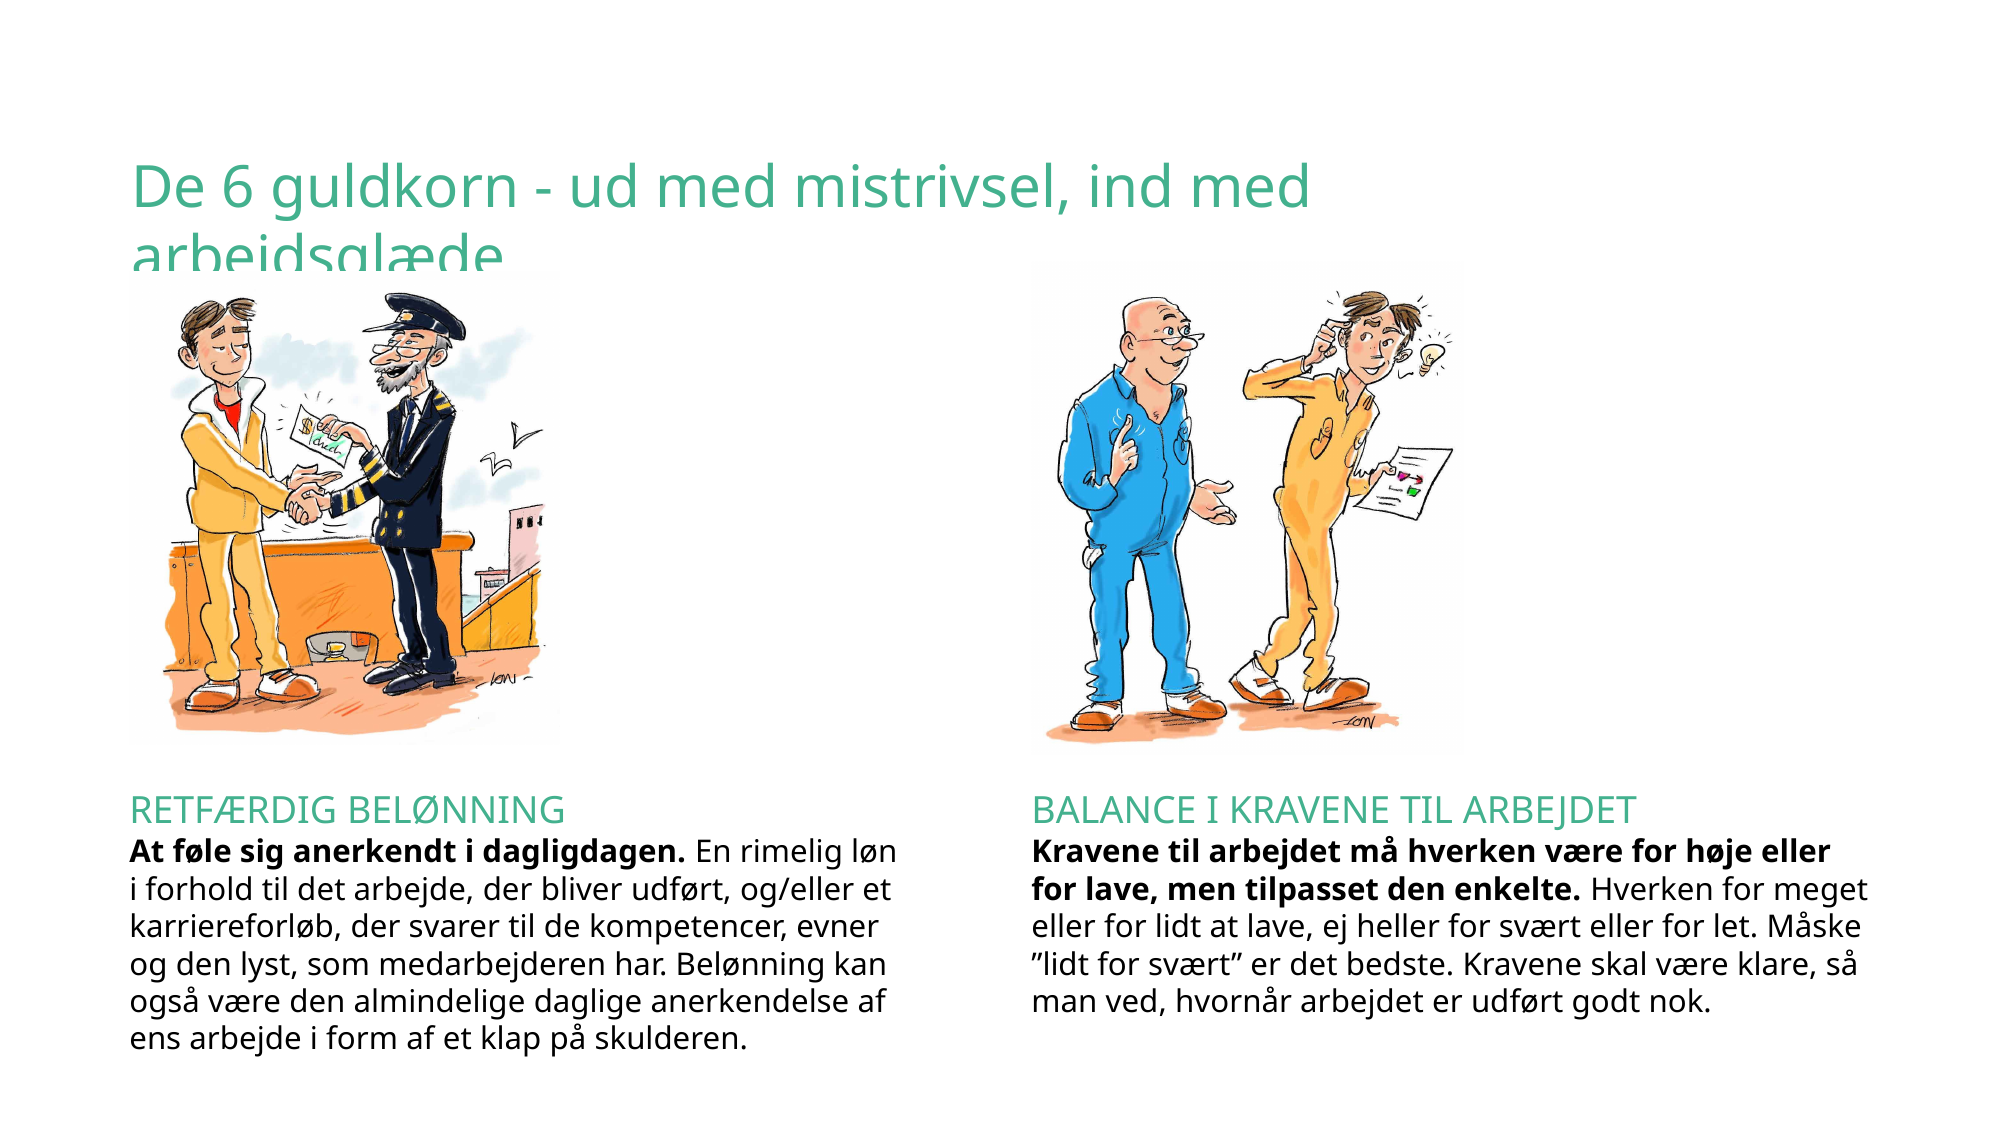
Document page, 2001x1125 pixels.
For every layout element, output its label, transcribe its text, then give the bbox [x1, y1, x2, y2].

text_box De 6 guldkorn - ud med mistrivsel, ind med arbejdsglæde [116, 141, 1687, 297]
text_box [129, 271, 903, 1059]
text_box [1031, 261, 1871, 1022]
